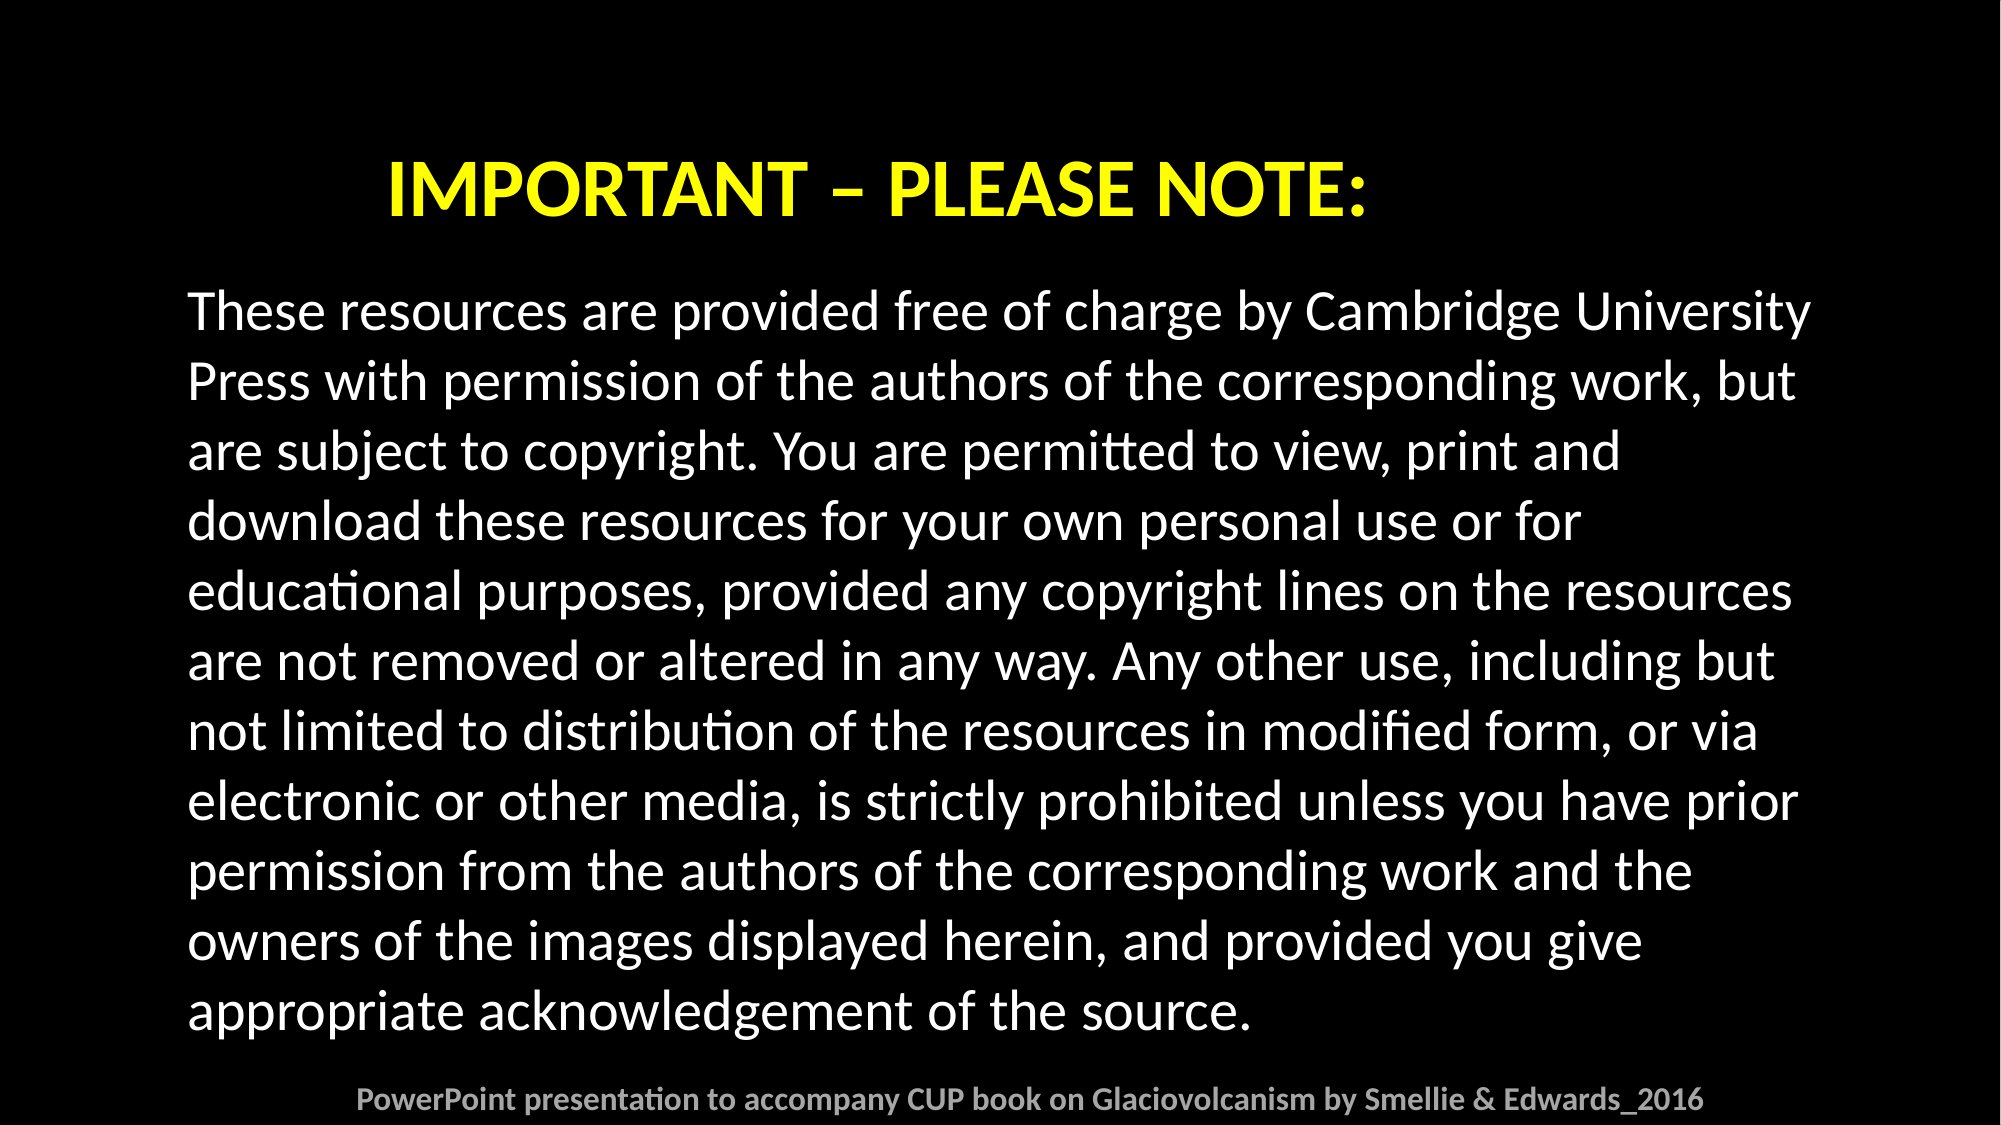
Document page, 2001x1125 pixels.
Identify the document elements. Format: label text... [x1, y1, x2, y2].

text_box IMPORTANT – PLEASE NOTE: [371, 125, 1385, 241]
text_box These resources are provided free of charge by Cambridge University Press with permission of the authors of the corresponding work, but are subject to copyright. You are permitted to view, print and download these resources for your own personal use or for educational purposes, provided any copyright lines on the resources are not removed or altered in any way. Any other use, including but not limited to distribution of the resources in modified form, or via electronic or other media, is strictly prohibited unless you have prior permission from the authors of the corresponding work and the owners of the images displayed herein, and provided you give appropriate acknowledgement of the source. [172, 275, 1879, 1039]
